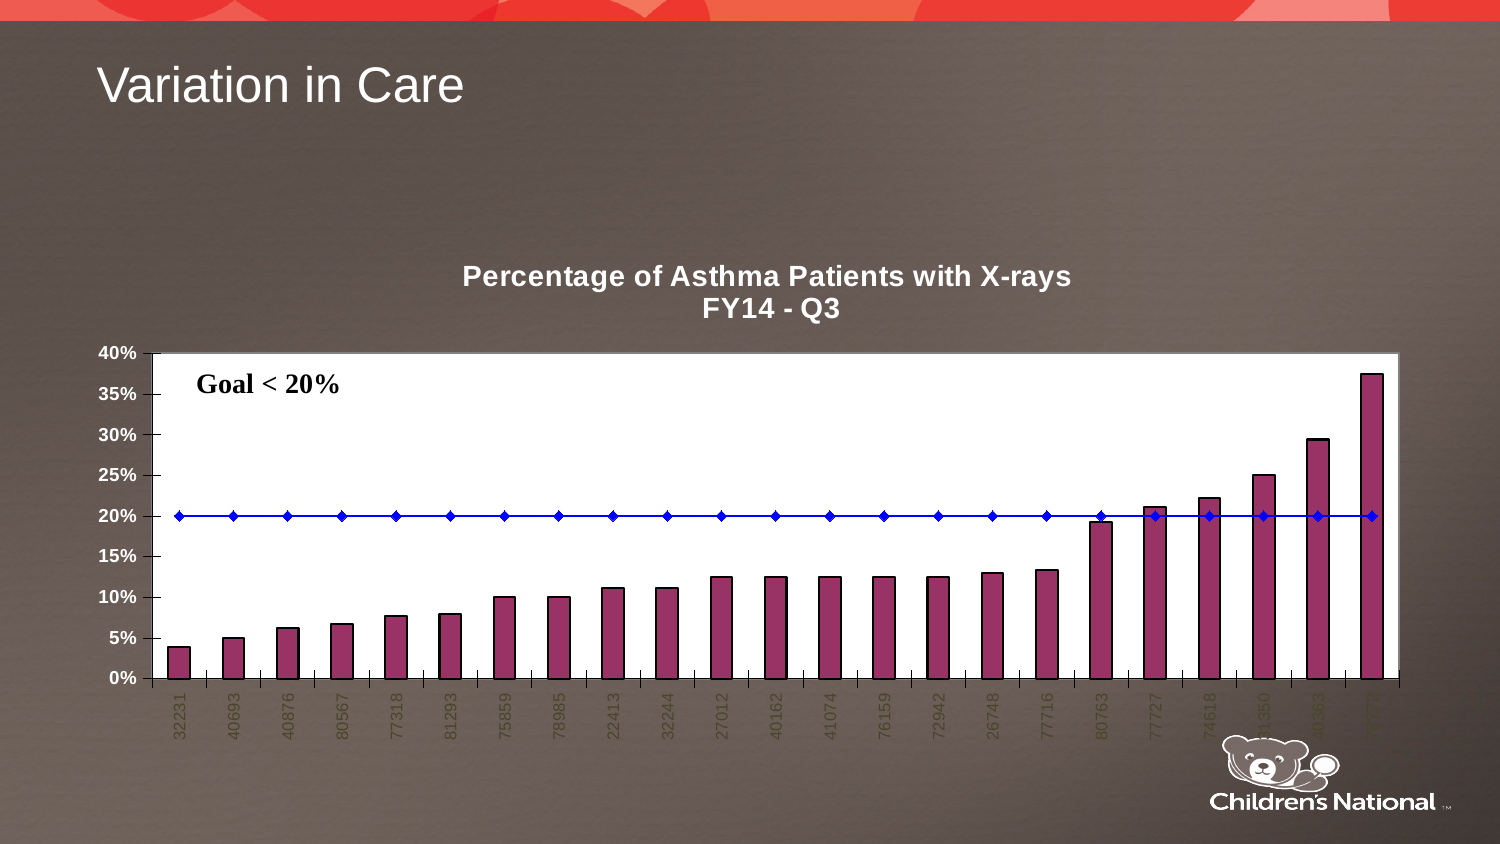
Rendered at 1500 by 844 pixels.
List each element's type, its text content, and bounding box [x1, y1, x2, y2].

chart [50, 145, 1467, 797]
picture [0, 0, 1500, 844]
title Variation in Care [81, 44, 1432, 127]
